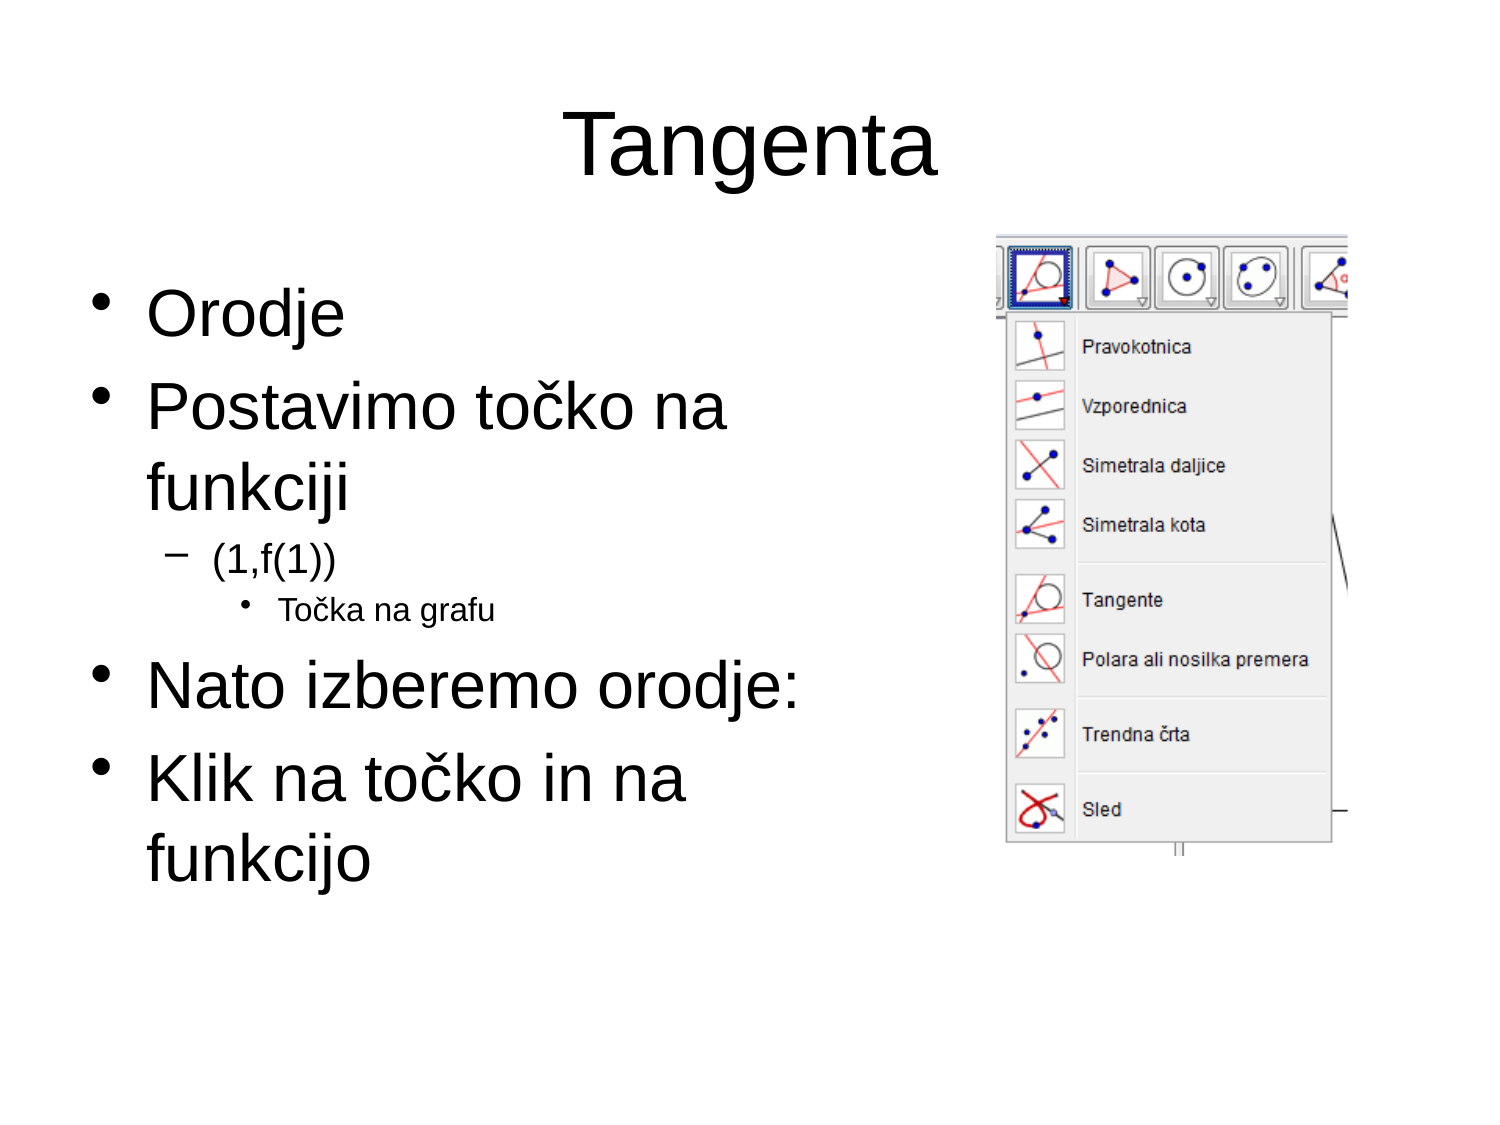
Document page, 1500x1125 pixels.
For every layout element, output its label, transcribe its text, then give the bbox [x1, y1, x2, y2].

picture [995, 234, 1348, 856]
list Orodje Postavimo točko na funkciji (1,f(1)) Točka na grafu Nato izberemo orodje: Klik na točko in na funkcijo [74, 262, 903, 1006]
title Tangenta [74, 44, 1426, 233]
